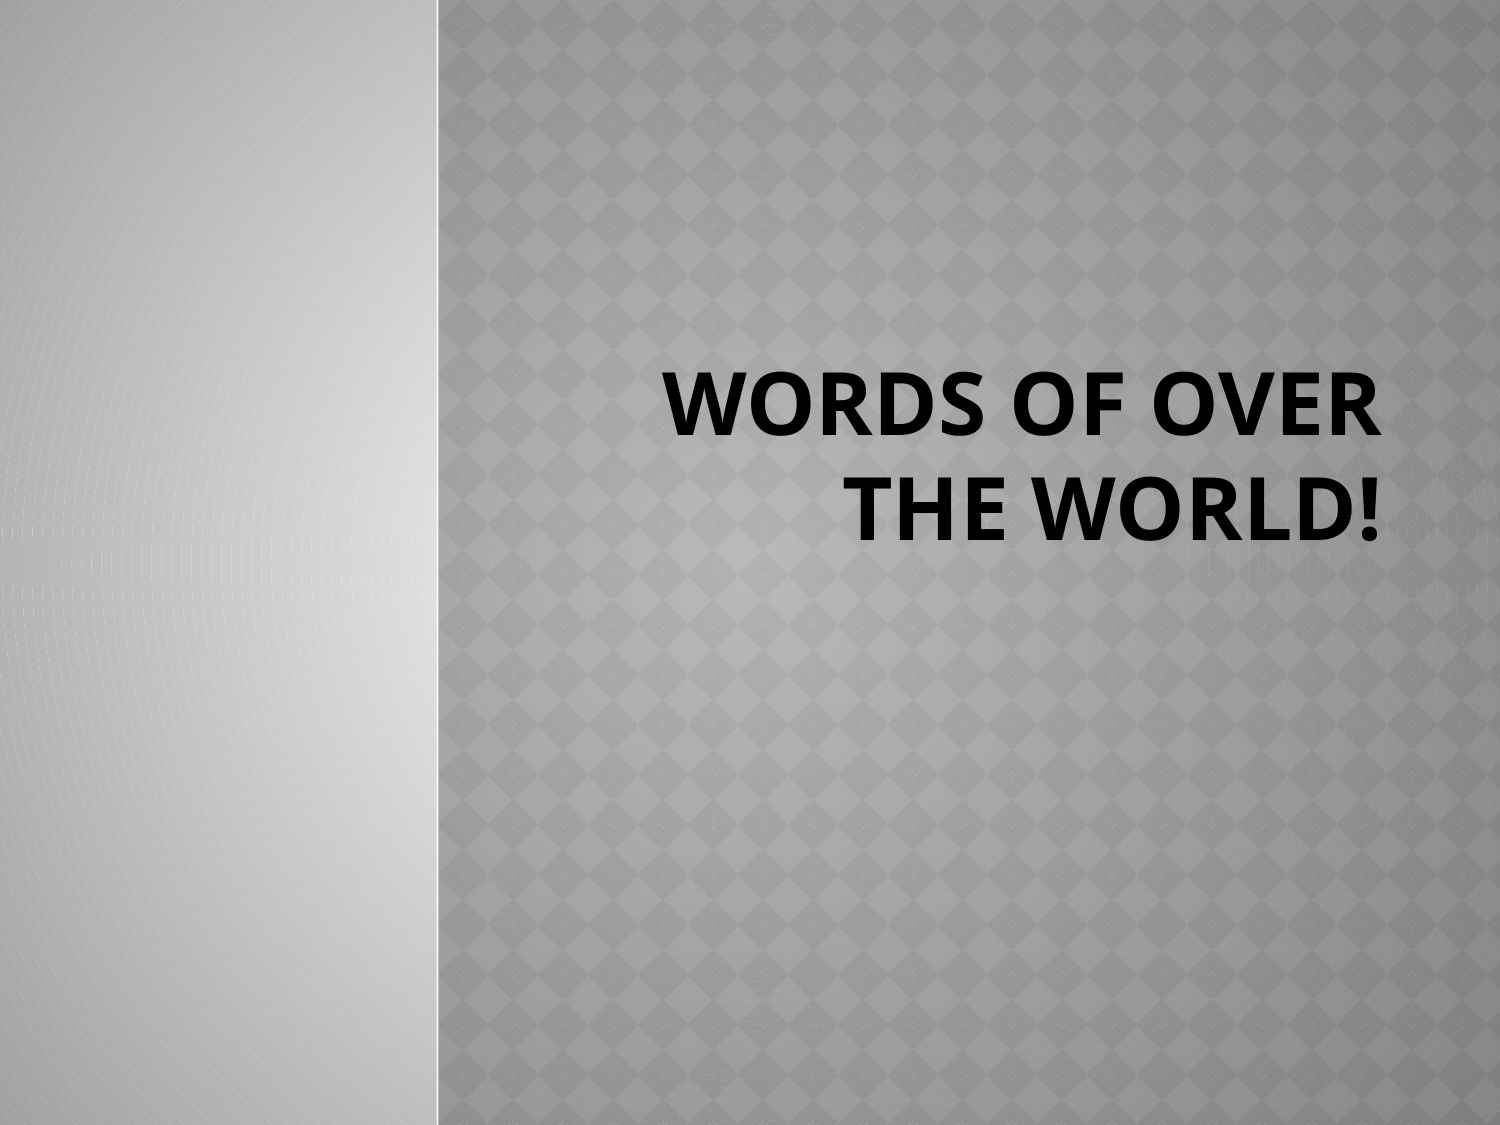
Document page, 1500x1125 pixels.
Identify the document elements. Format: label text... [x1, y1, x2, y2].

title Words of over the world! [552, 87, 1390, 558]
